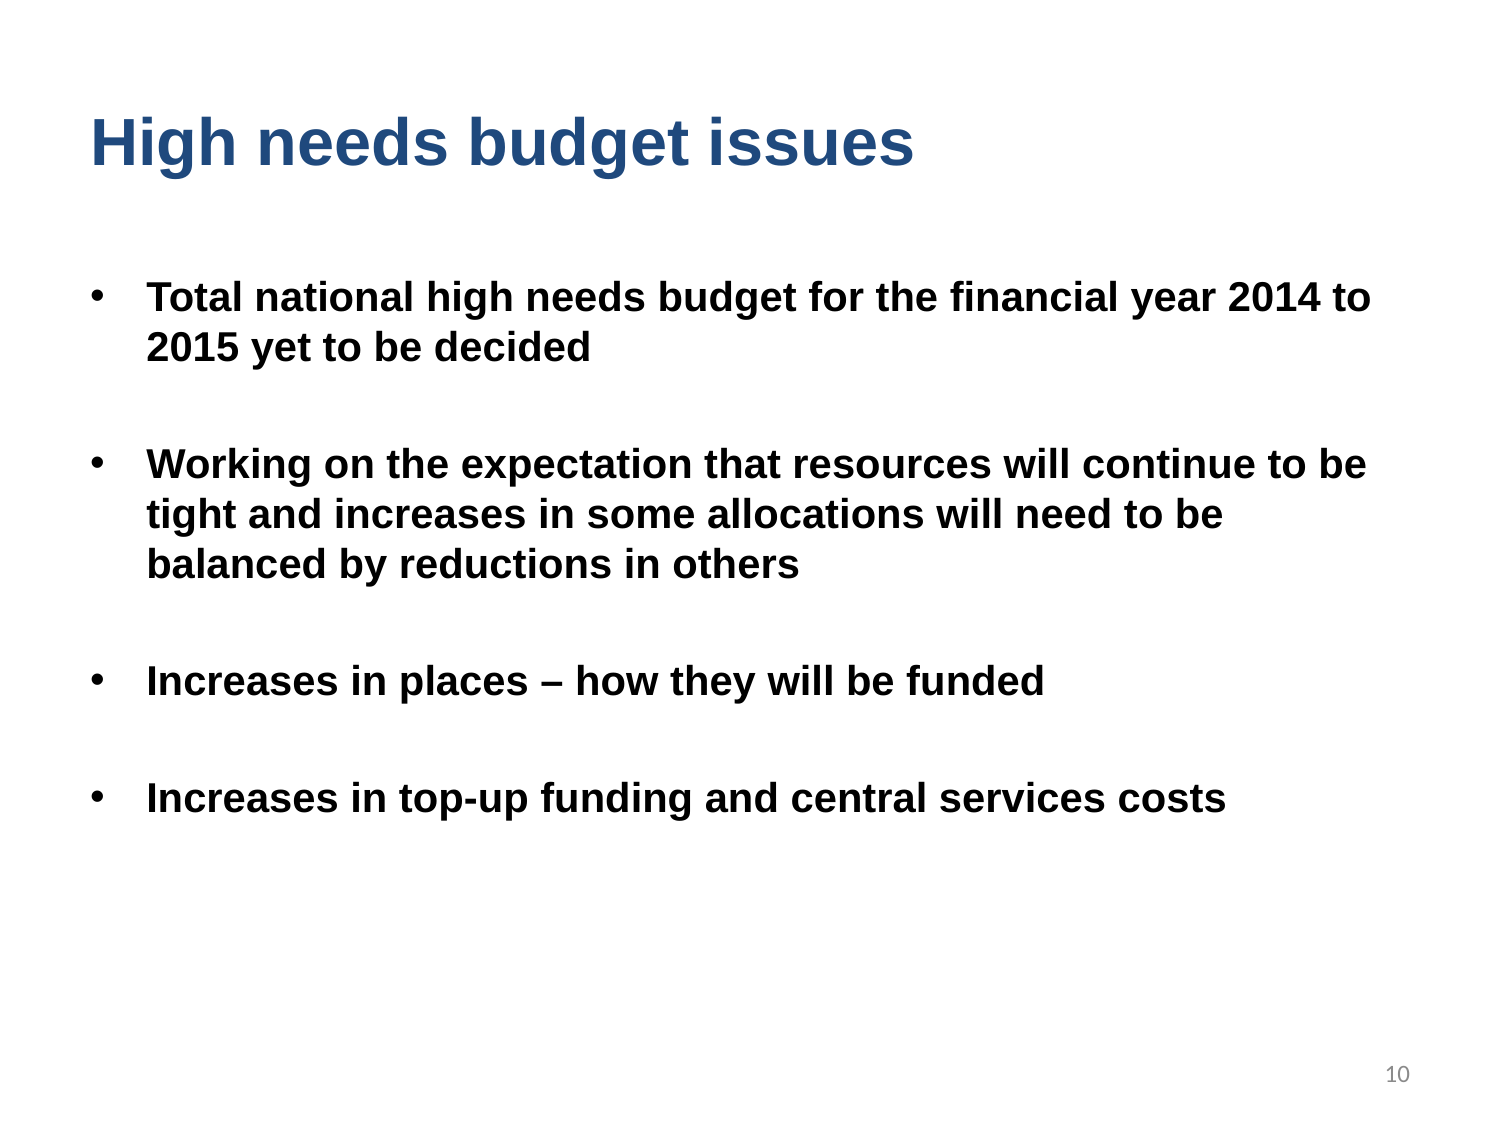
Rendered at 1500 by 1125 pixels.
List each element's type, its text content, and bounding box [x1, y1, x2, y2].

slide_number 10 [1074, 1042, 1425, 1103]
list Total national high needs budget for the financial year 2014 to 2015 yet to be decided Working on the expectation that resources will continue to be tight and increases in some allocations will need to be balanced by reductions in others Increases in places – how they will be funded Increases in top-up funding and central services costs [75, 262, 1425, 1005]
title High needs budget issues [75, 45, 1425, 233]
